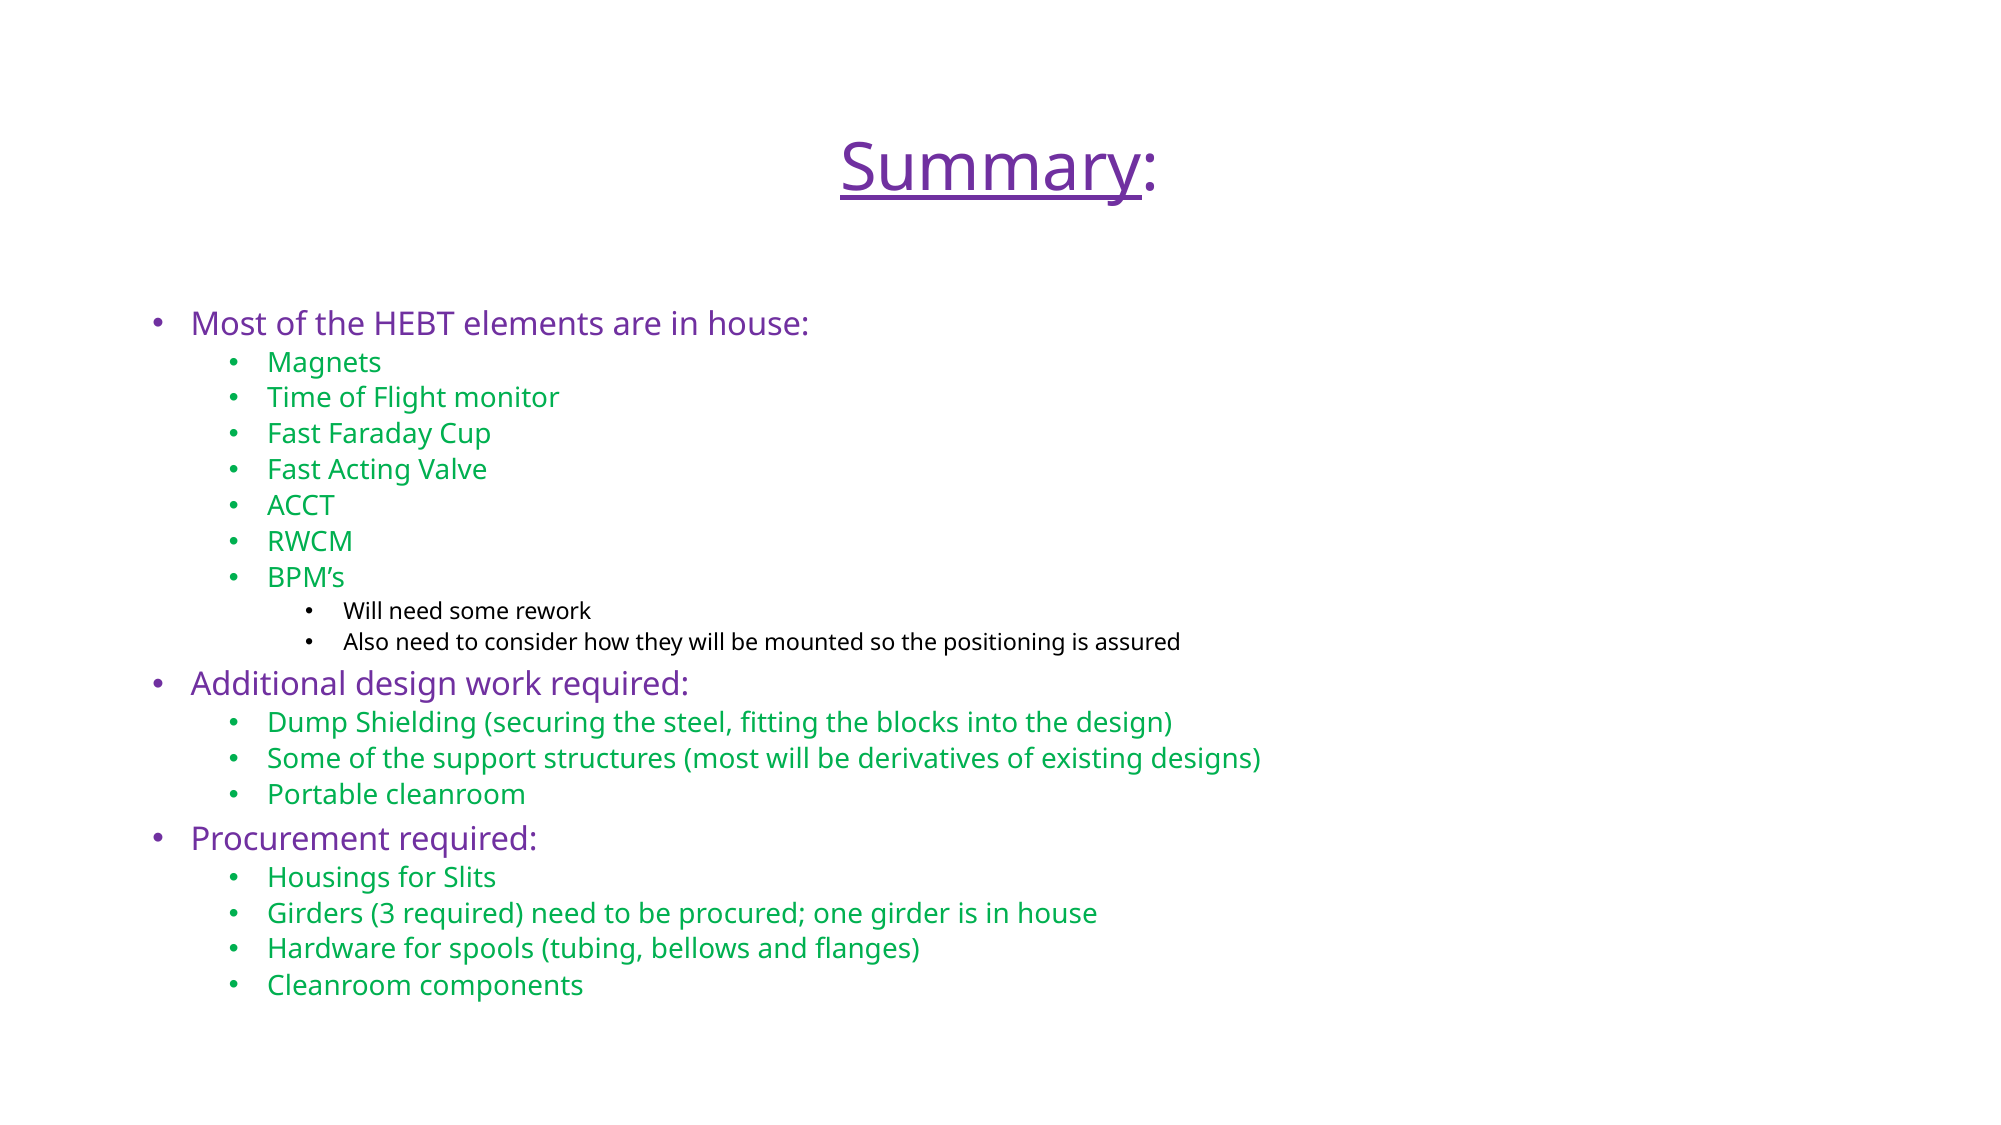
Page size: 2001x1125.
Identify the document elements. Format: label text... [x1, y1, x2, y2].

title Summary: [137, 59, 1863, 278]
list Most of the HEBT elements are in house: Magnets Time of Flight monitor Fast Faraday Cup Fast Acting Valve ACCT RWCM BPM’s Will need some rework Also need to consider how they will be mounted so the positioning is assured Additional design work required: Dump Shielding (securing the steel, fitting the blocks into the design) Some of the support structures (most will be derivatives of existing designs) Portable cleanroom Procurement required: Housings for Slits Girders (3 required) need to be procured; one girder is in house Hardware for spools (tubing, bellows and flanges) Cleanroom components [137, 299, 1863, 1014]
